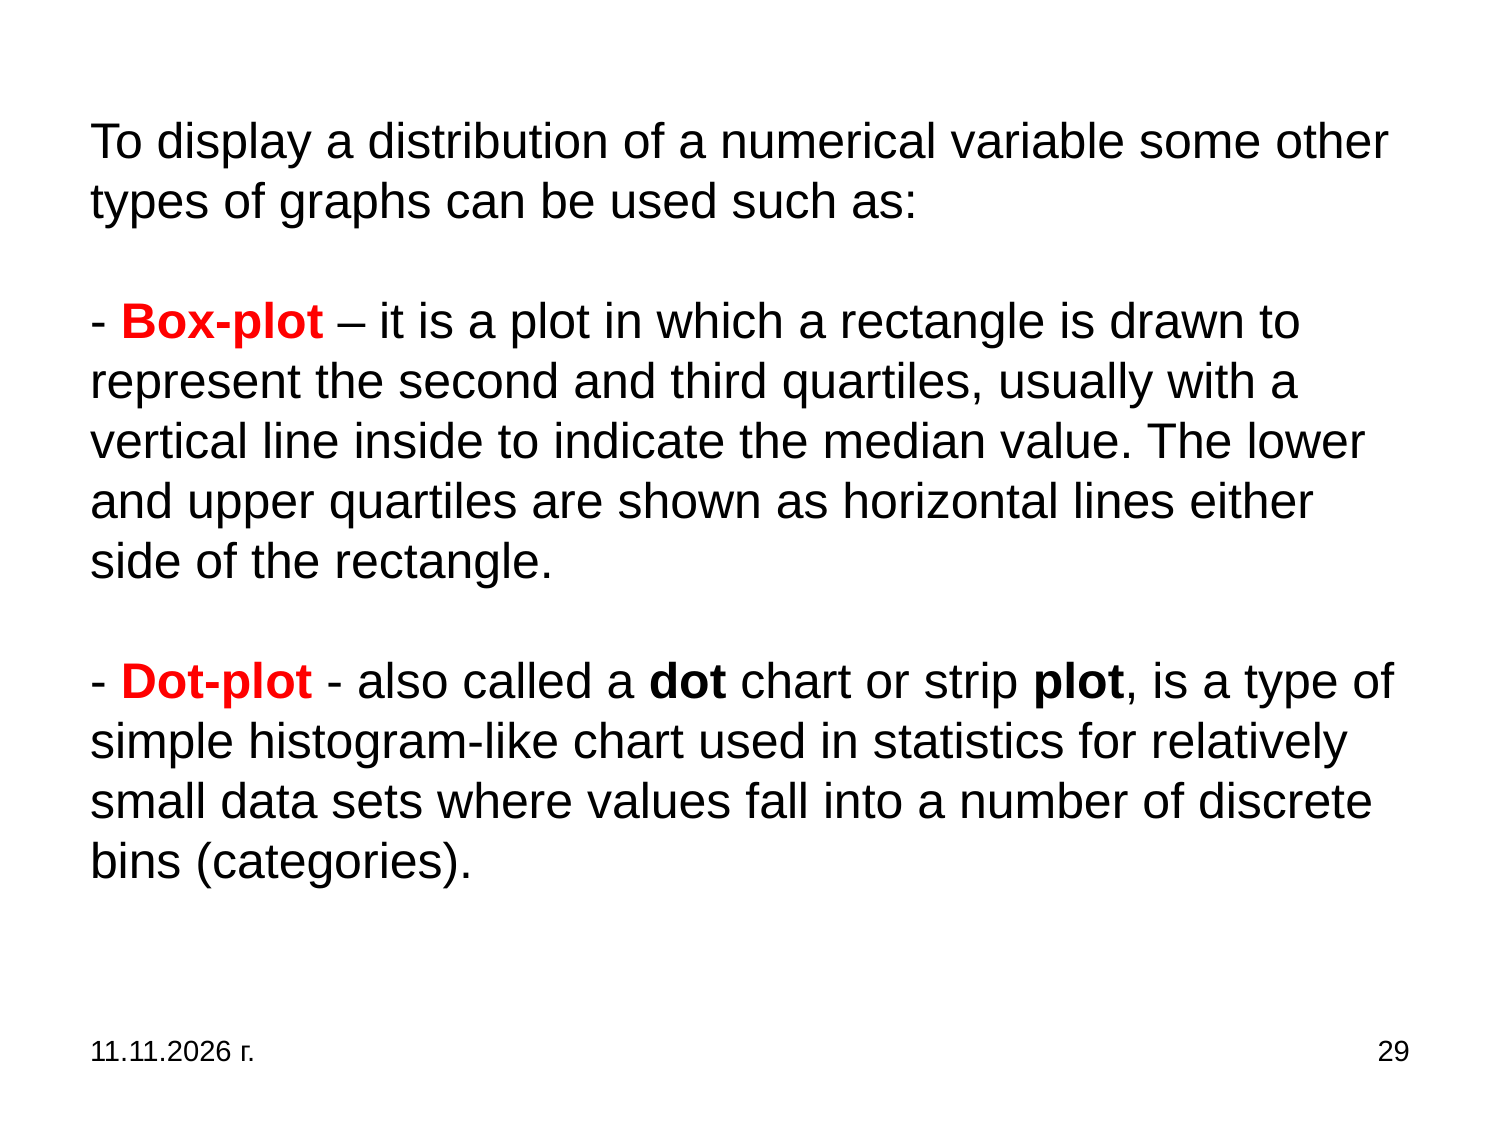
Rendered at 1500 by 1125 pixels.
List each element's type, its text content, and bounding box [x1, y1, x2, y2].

slide_number 29 [1074, 1024, 1425, 1103]
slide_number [75, 1024, 425, 1103]
title To display a distribution of a numerical variable some other types of graphs can be used such as: - Box-plot – it is a plot in which a rectangle is drawn to represent the second and third quartiles, usually with a vertical line inside to indicate the median value. The lower and upper quartiles are shown as horizontal lines either side of the rectangle. - Dot-plot - also called a dot chart or strip plot, is a type of simple histogram-like chart used in statistics for relatively small data sets where values fall into a number of discrete bins (categories). [75, 45, 1425, 953]
